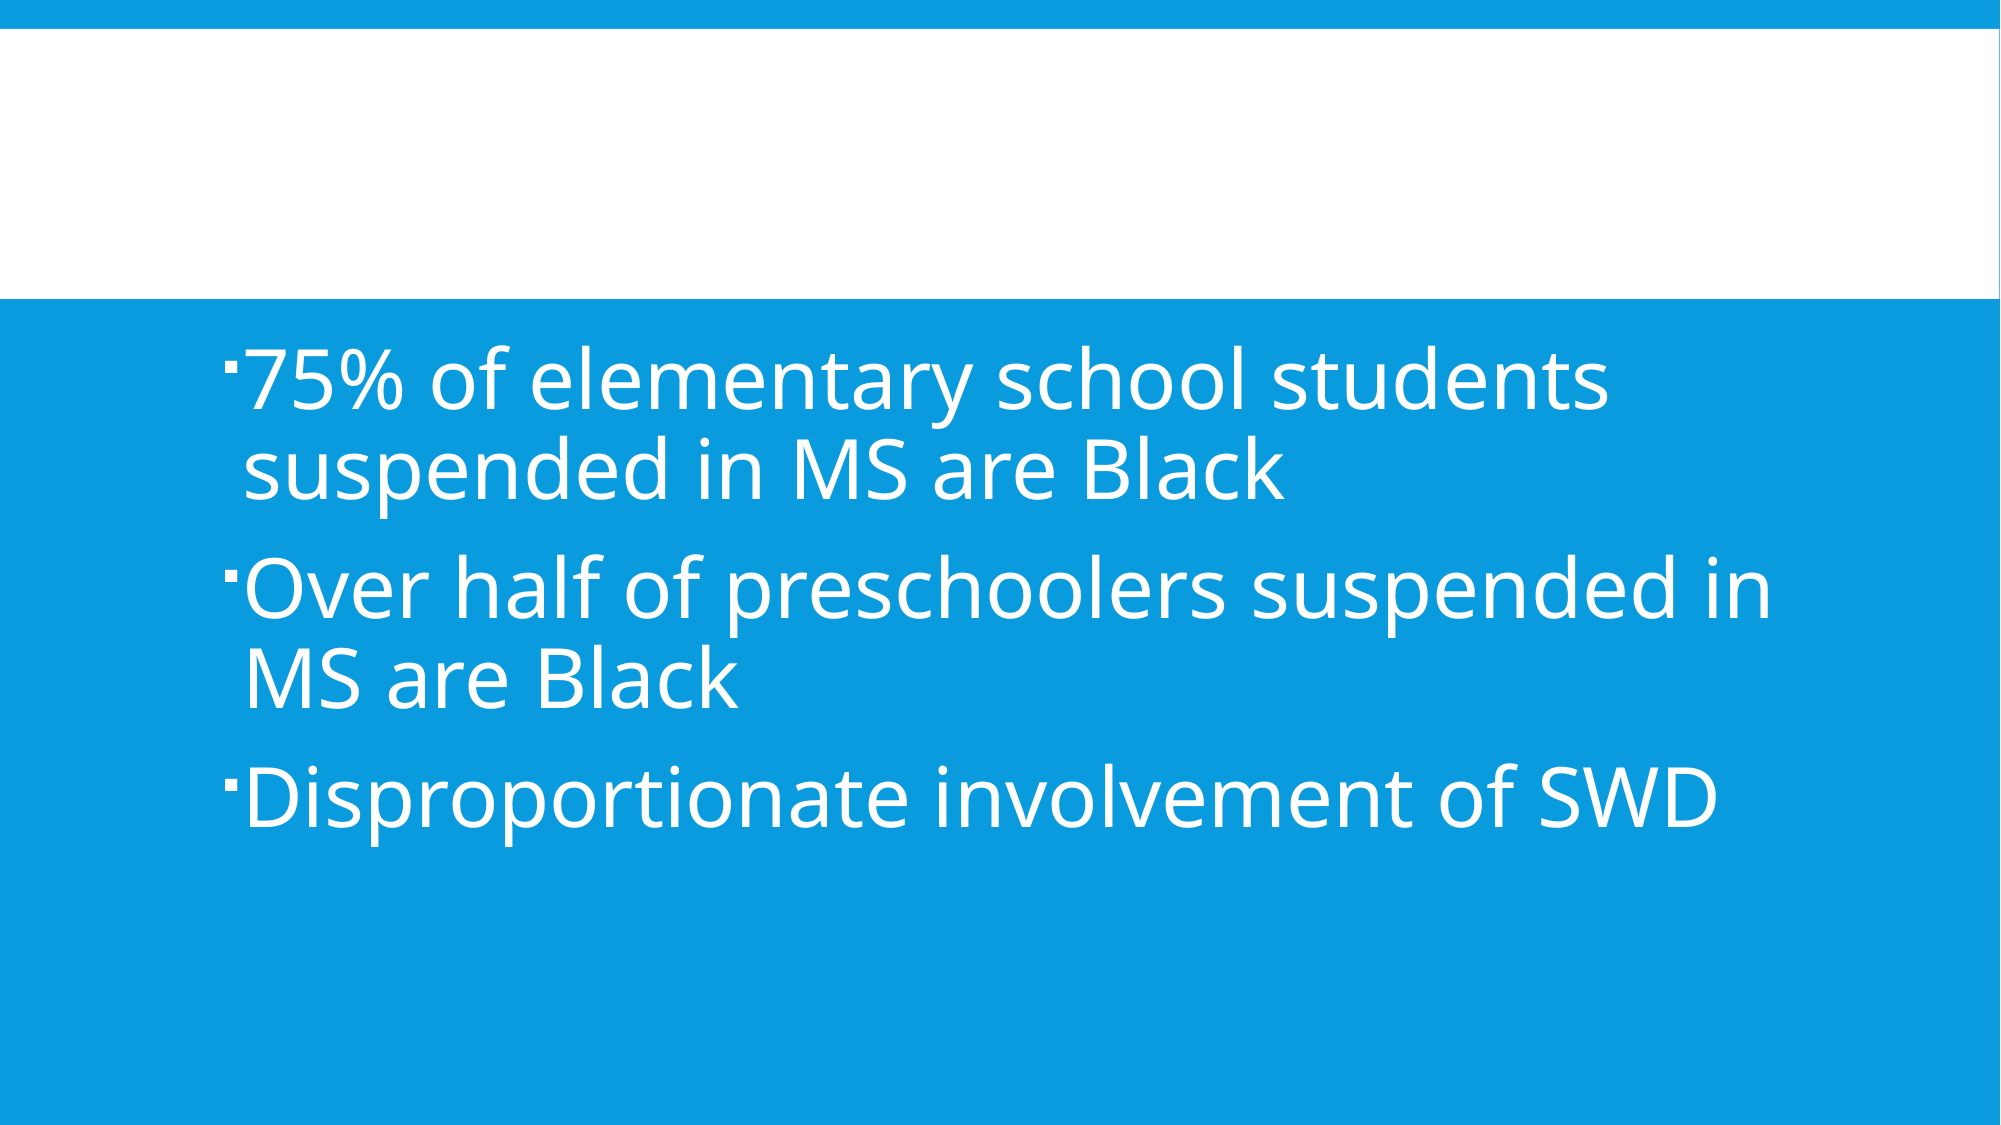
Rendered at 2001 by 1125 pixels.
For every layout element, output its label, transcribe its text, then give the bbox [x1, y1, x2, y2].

list 75% of elementary school students suspended in MS are Black Over half of preschoolers suspended in MS are Black Disproportionate involvement of SWD [197, 329, 1803, 1020]
